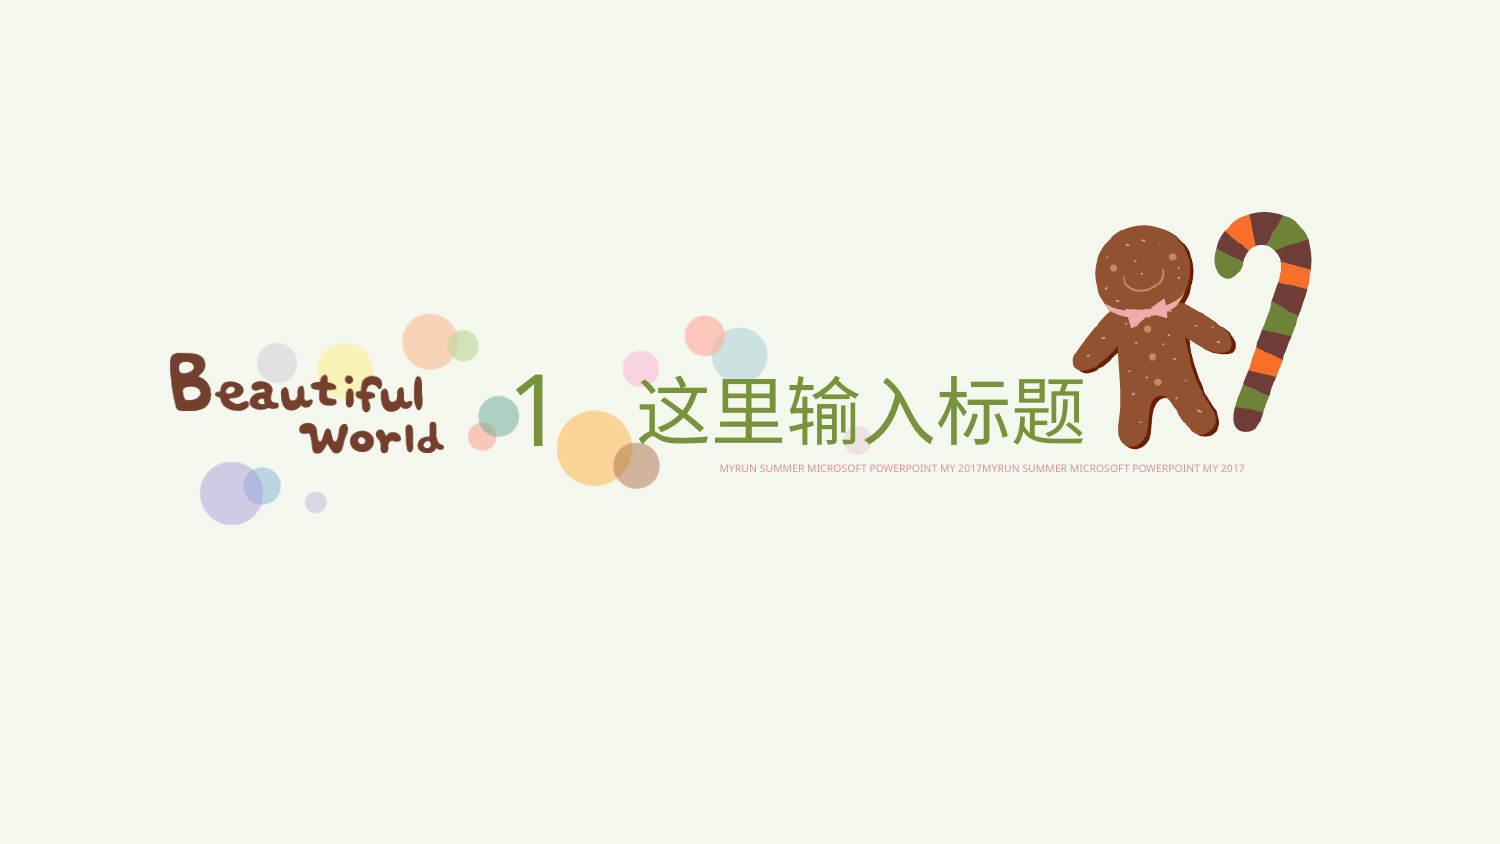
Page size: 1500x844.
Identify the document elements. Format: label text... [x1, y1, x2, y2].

text_box MYRUN SUMMER MICROSOFT POWERPOINT MY 2017MYRUN SUMMER MICROSOFT POWERPOINT MY 2017 [887, 454, 1262, 495]
picture [7, 226, 882, 632]
picture [1045, 161, 1363, 464]
text_box 这里输入标题 [887, 357, 1040, 454]
